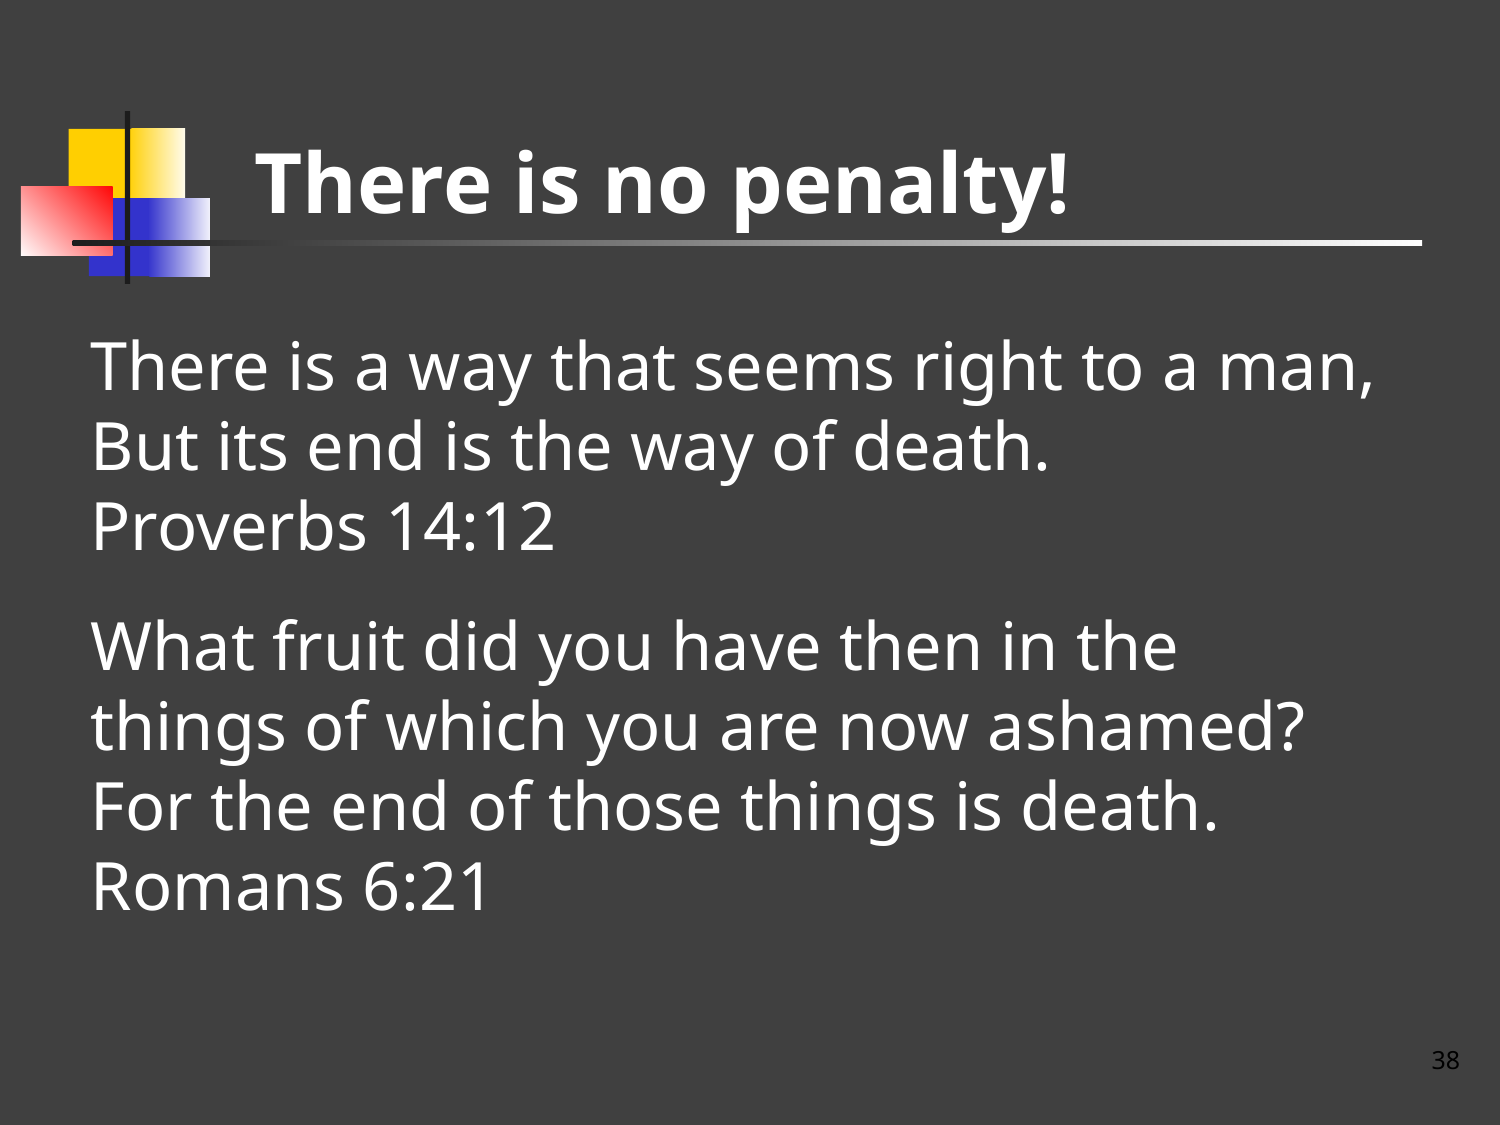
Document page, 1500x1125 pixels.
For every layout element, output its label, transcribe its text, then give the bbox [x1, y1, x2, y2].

text_box There is a way that seems right to a man, But its end is the way of death. Proverbs 14:12 What fruit did you have then in the things of which you are now ashamed? For the end of those things is death. Romans 6:21 [75, 316, 1399, 932]
title There is no penalty! [239, 49, 1468, 238]
